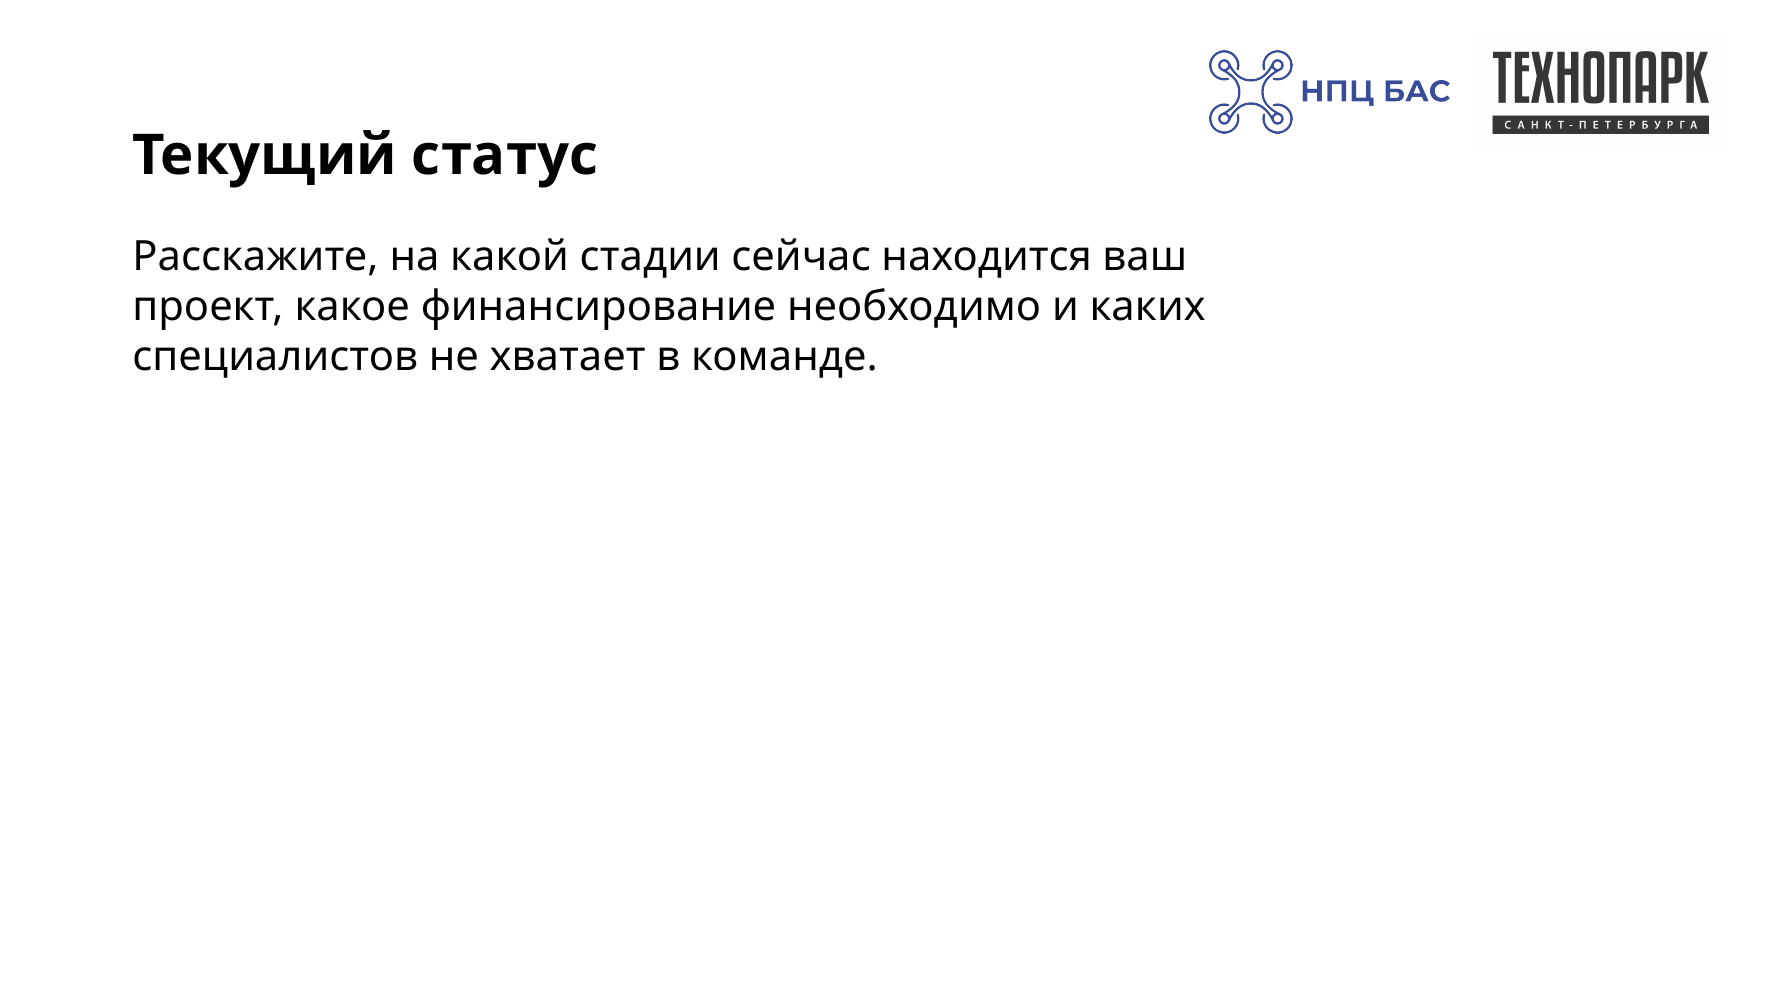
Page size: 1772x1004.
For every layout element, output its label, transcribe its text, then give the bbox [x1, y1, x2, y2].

picture [1473, 32, 1727, 152]
picture [1209, 50, 1450, 135]
text_box Текущий статус [117, 110, 1196, 193]
text_box Расскажите, на какой стадии сейчас находится ваш проект, какое финансирование необходимо и каких специалистов не хватает в команде. [132, 229, 1284, 380]
